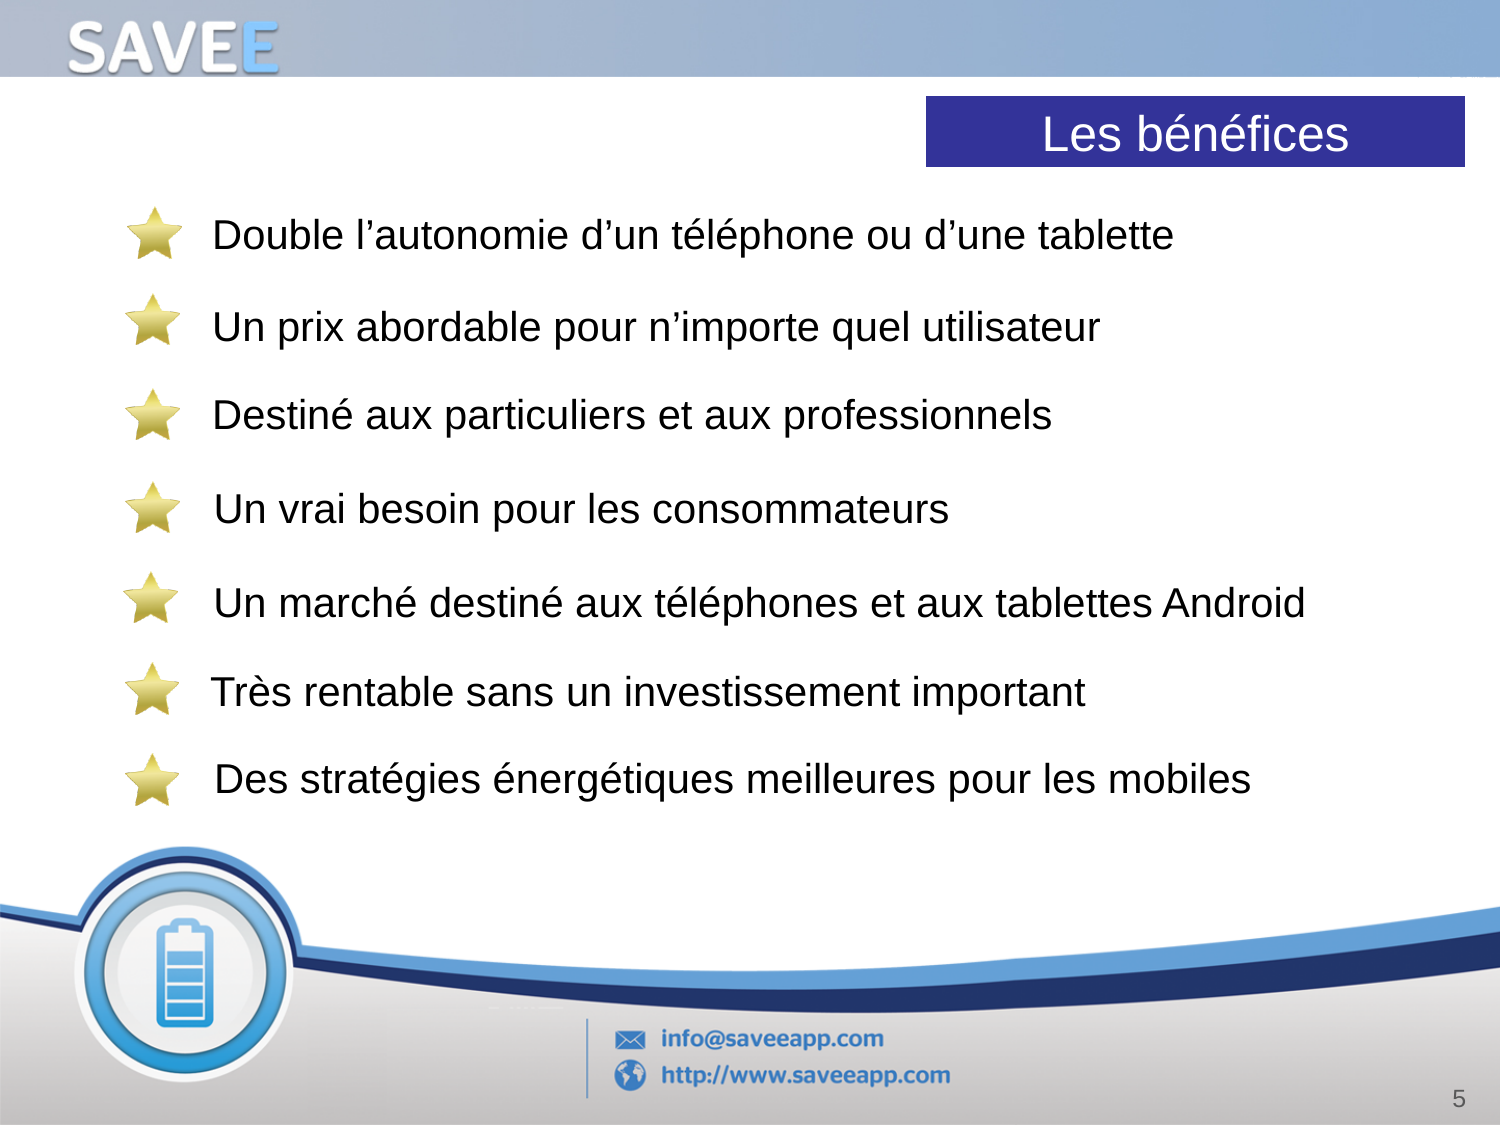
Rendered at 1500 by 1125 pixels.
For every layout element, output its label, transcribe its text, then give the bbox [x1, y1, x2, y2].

text_box Double l’autonomie d’un téléphone ou d’une tablette [197, 200, 1400, 265]
text_box Destiné aux particuliers et aux professionnels [197, 380, 1297, 446]
text_box Un prix abordable pour n’importe quel utilisateur [197, 292, 1309, 357]
picture [0, 0, 1500, 1125]
text_box Des stratégies énergétiques meilleures pour les mobiles [199, 744, 1309, 810]
text_box Un vrai besoin pour les consommateurs [198, 474, 1122, 540]
text_box Un marché destiné aux téléphones et aux tablettes Android [198, 568, 1388, 634]
text_box Très rentable sans un investissement important [195, 657, 1250, 722]
text_box 5 [1437, 1074, 1500, 1120]
text_box Les bénéfices [923, 93, 1468, 171]
